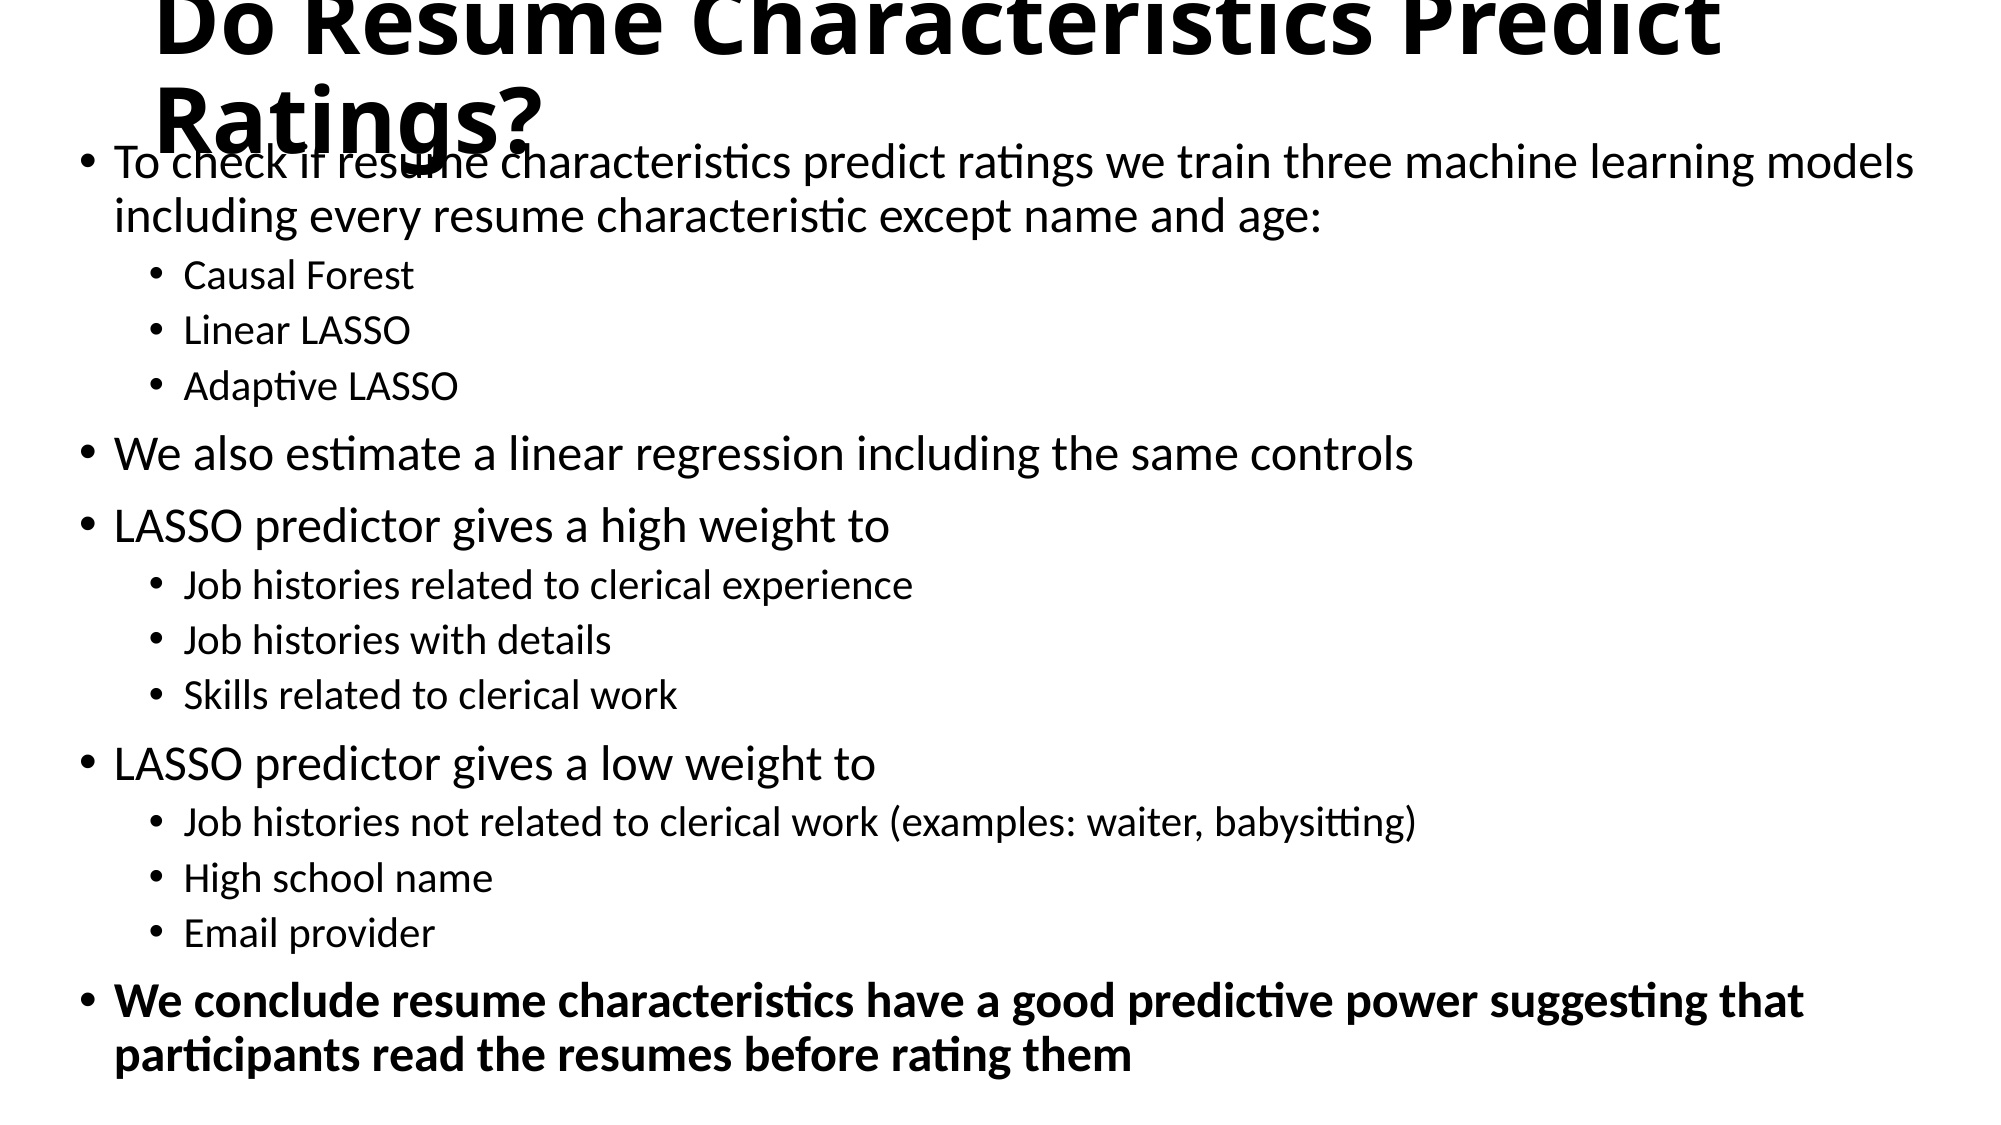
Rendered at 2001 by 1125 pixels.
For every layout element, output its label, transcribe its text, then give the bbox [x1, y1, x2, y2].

title Do Resume Characteristics Predict Ratings? [137, 0, 1863, 128]
list To check if resume characteristics predict ratings we train three machine learning models including every resume characteristic except name and age: Causal Forest Linear LASSO Adaptive LASSO We also estimate a linear regression including the same controls LASSO predictor gives a high weight to Job histories related to clerical experience Job histories with details Skills related to clerical work LASSO predictor gives a low weight to Job histories not related to clerical work (examples: waiter, babysitting) High school name Email provider We conclude resume characteristics have a good predictive power suggesting that participants read the resumes before rating them [64, 128, 1978, 1097]
